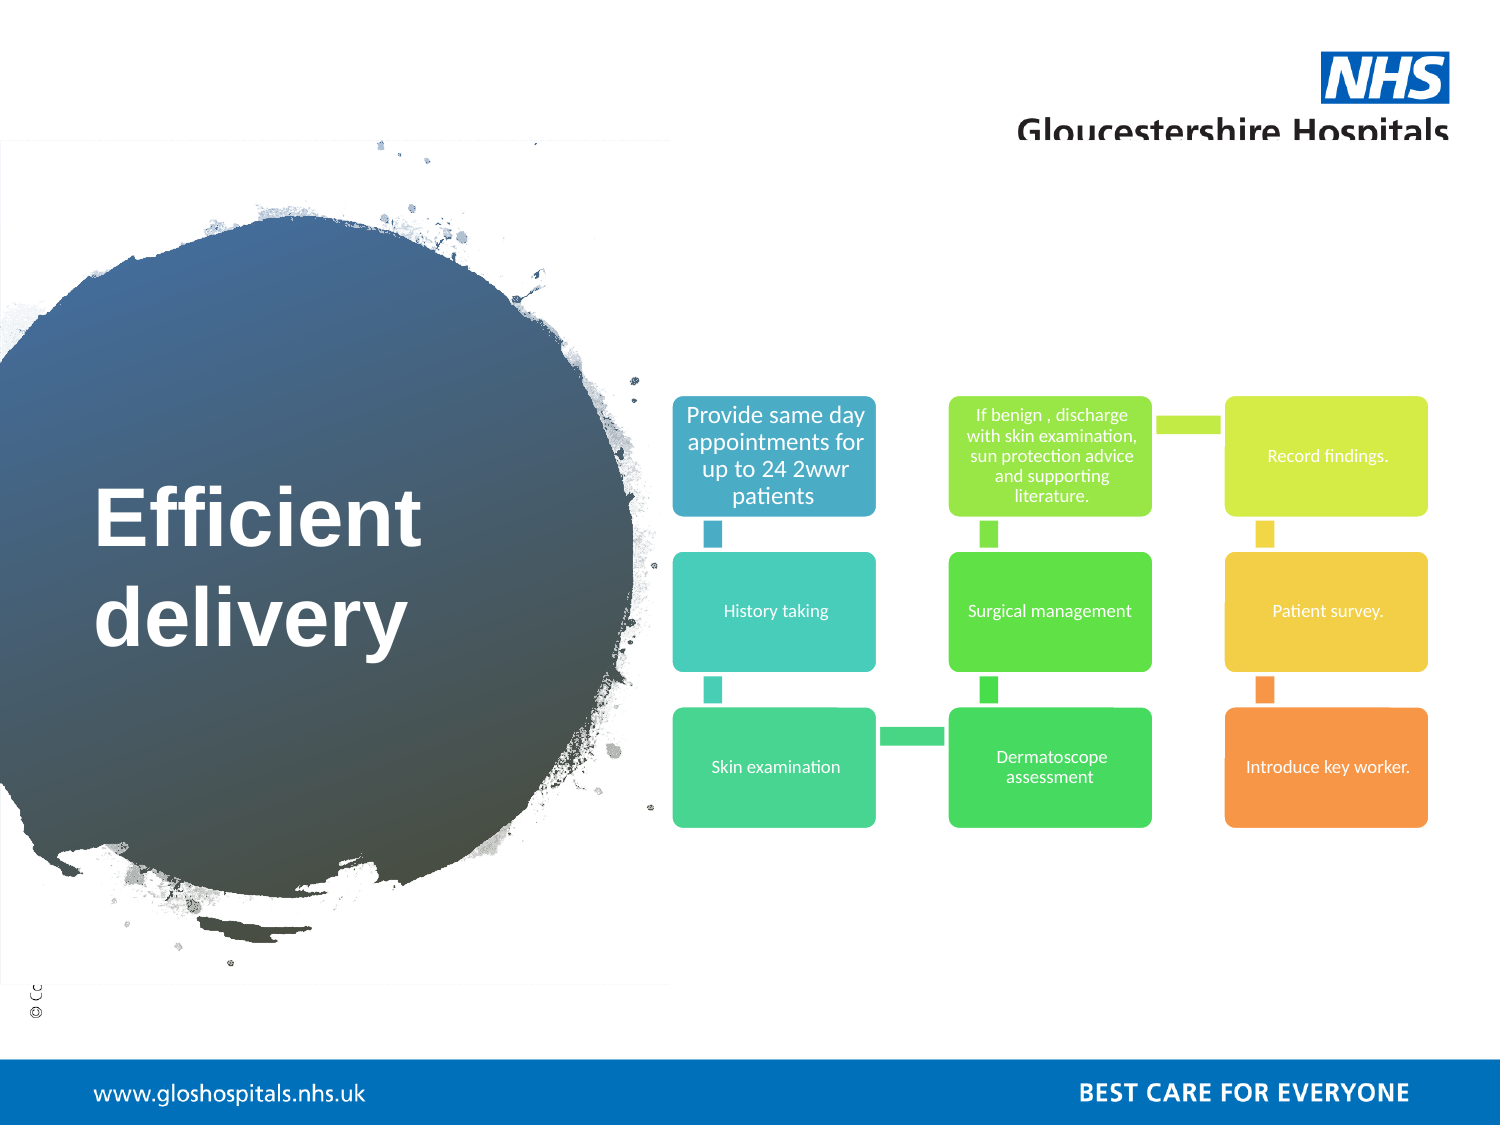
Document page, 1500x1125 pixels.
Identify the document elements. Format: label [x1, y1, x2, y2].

picture [0, 0, 1500, 1125]
list [669, 243, 1431, 980]
